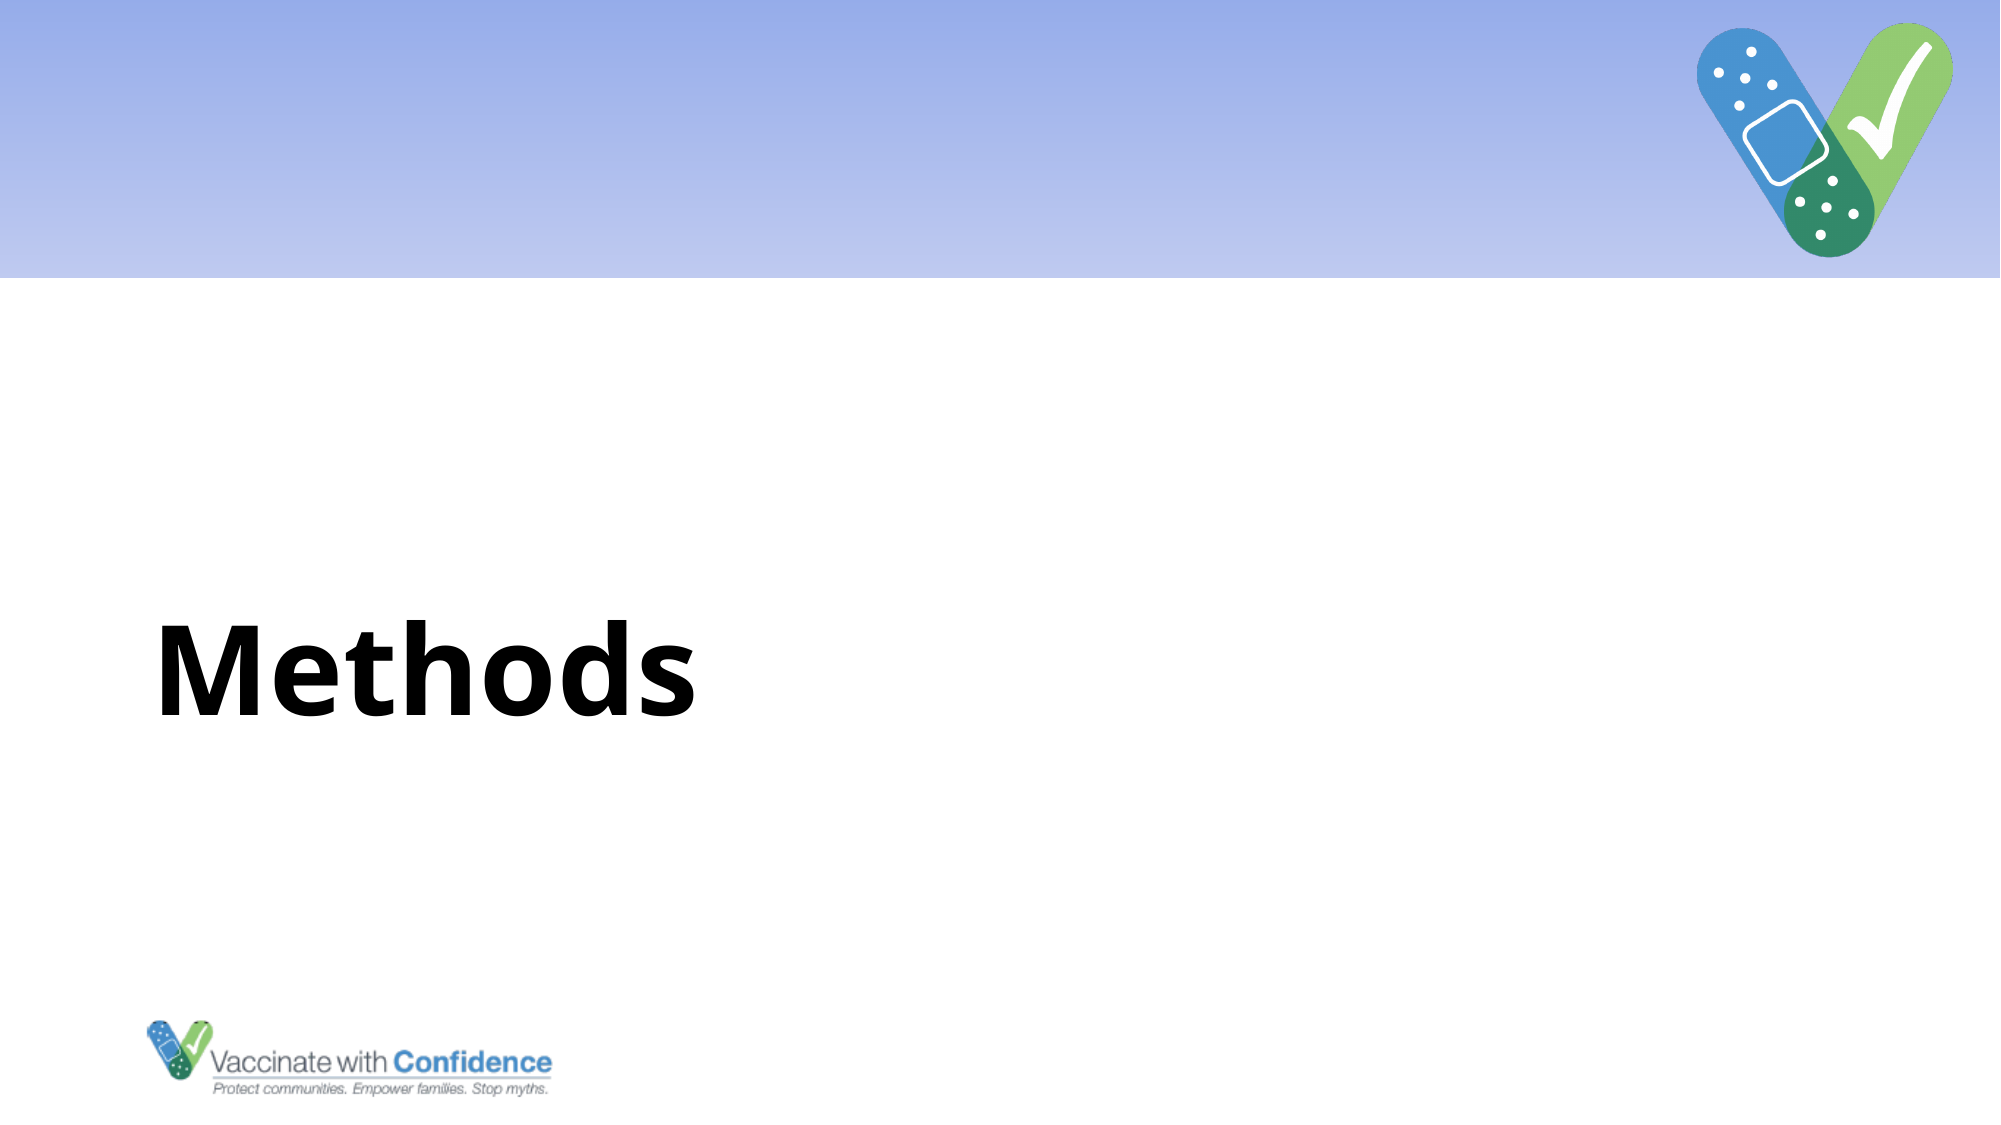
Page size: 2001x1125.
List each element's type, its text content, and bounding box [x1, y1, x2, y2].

picture [1687, 11, 1961, 266]
title Methods [136, 280, 1862, 749]
picture [137, 1006, 572, 1125]
